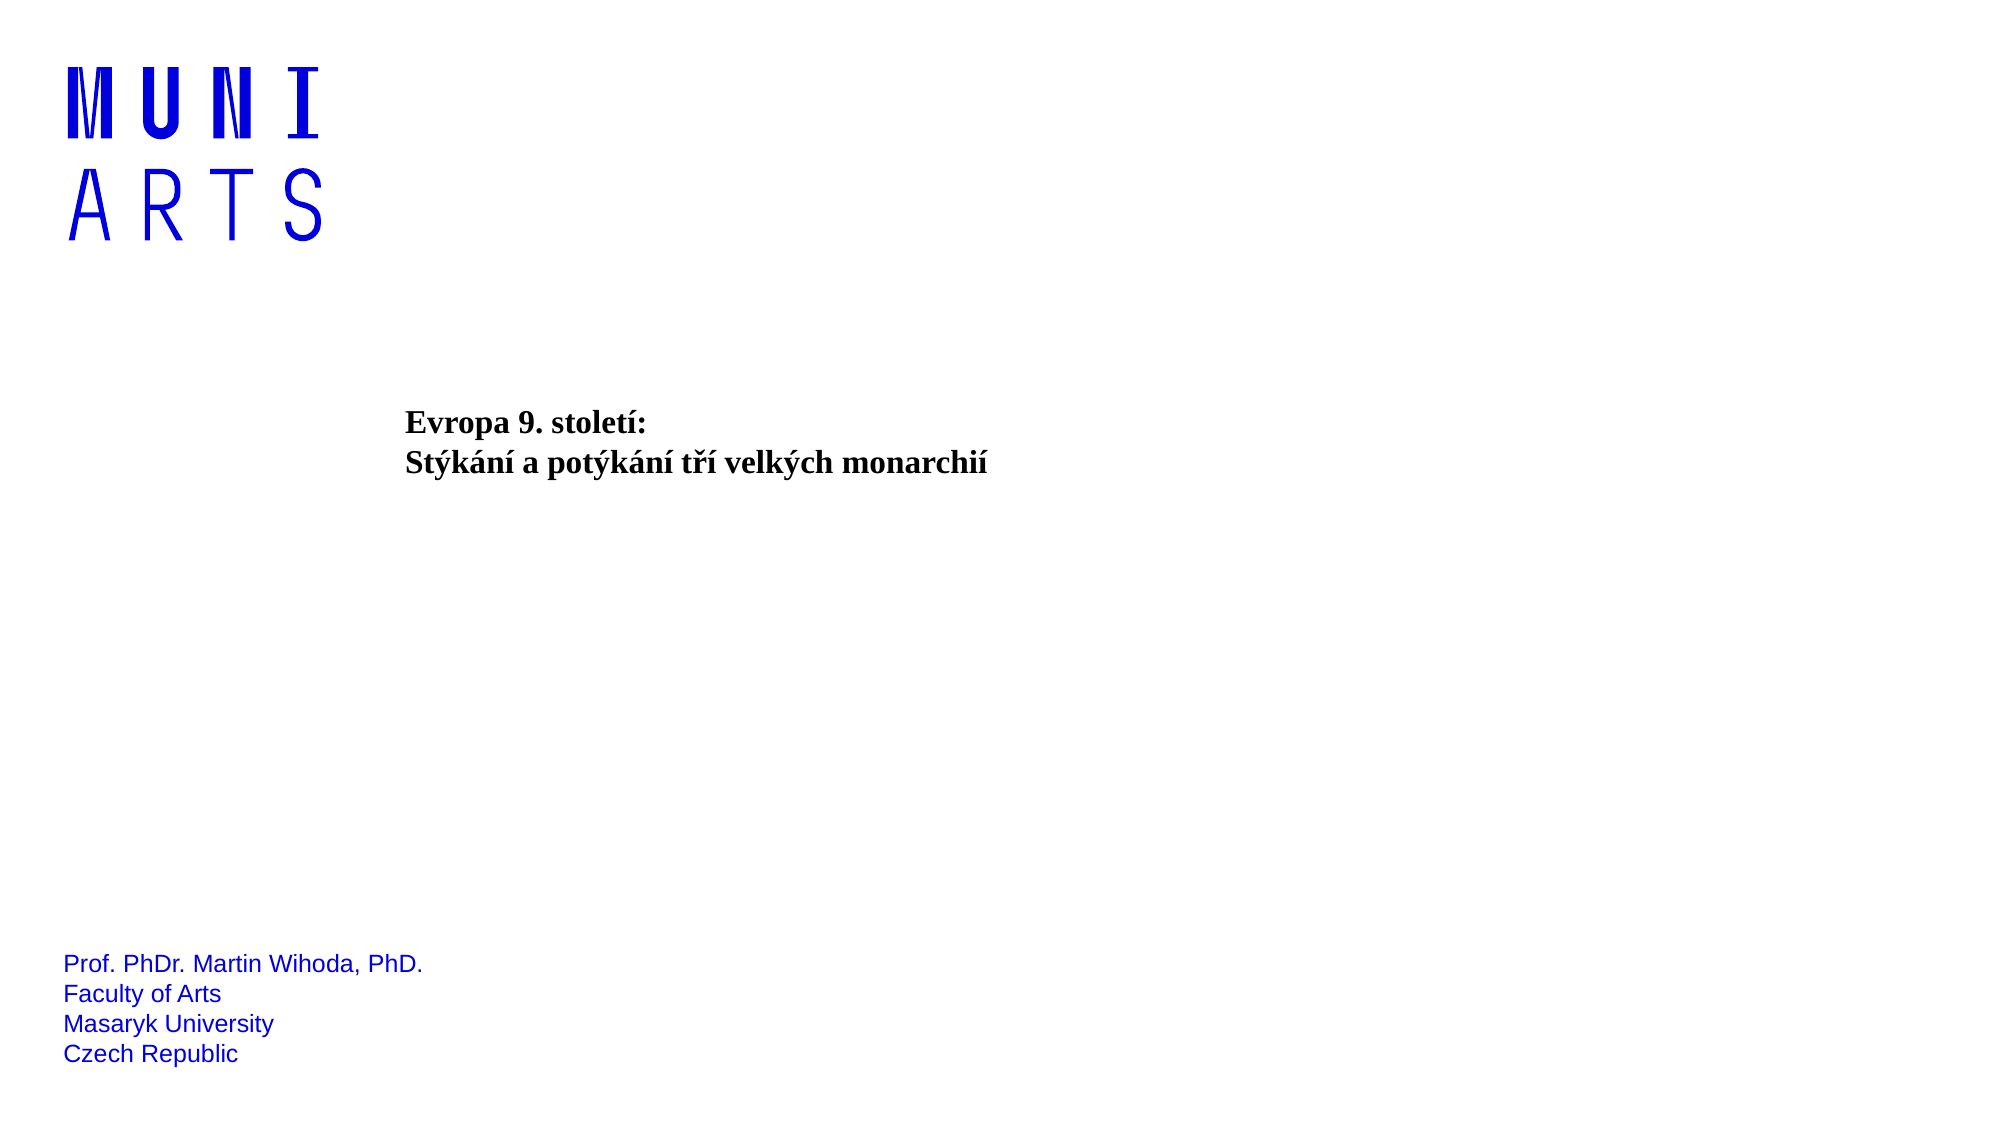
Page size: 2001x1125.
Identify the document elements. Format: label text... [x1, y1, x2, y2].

text_box Evropa 9. století: Stýkání a potýkání tří velkých monarchií [390, 392, 1018, 488]
footer Prof. PhDr. Martin Wihoda, PhD. Faculty of Arts Masaryk University Czech Republic [63, 933, 455, 1082]
